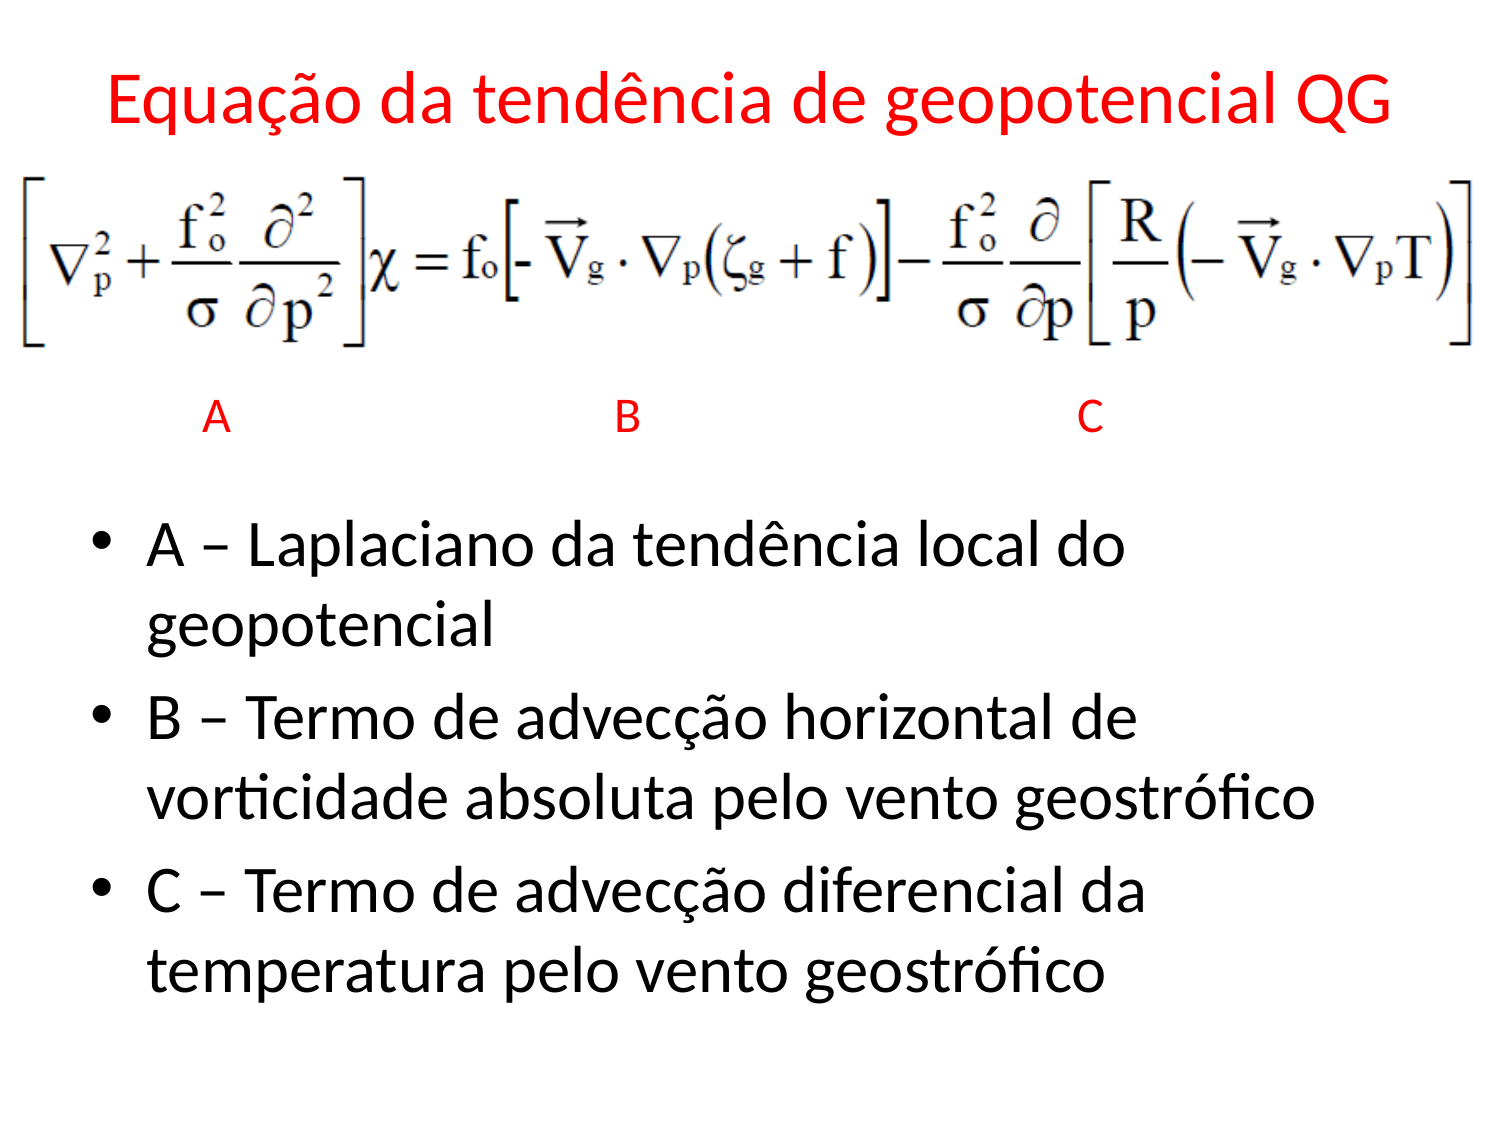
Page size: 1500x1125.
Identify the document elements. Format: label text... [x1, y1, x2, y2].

picture [0, 136, 1500, 402]
list A – Laplaciano da tendência local do geopotencial B – Termo de advecção horizontal de vorticidade absoluta pelo vento geostrófico C – Termo de advecção diferencial da temperatura pelo vento geostrófico [75, 492, 1425, 1100]
title Equação da tendência de geopotencial QG [0, 0, 1500, 135]
text_box A [187, 410, 313, 450]
text_box B [600, 410, 725, 450]
text_box C [1062, 410, 1188, 450]
